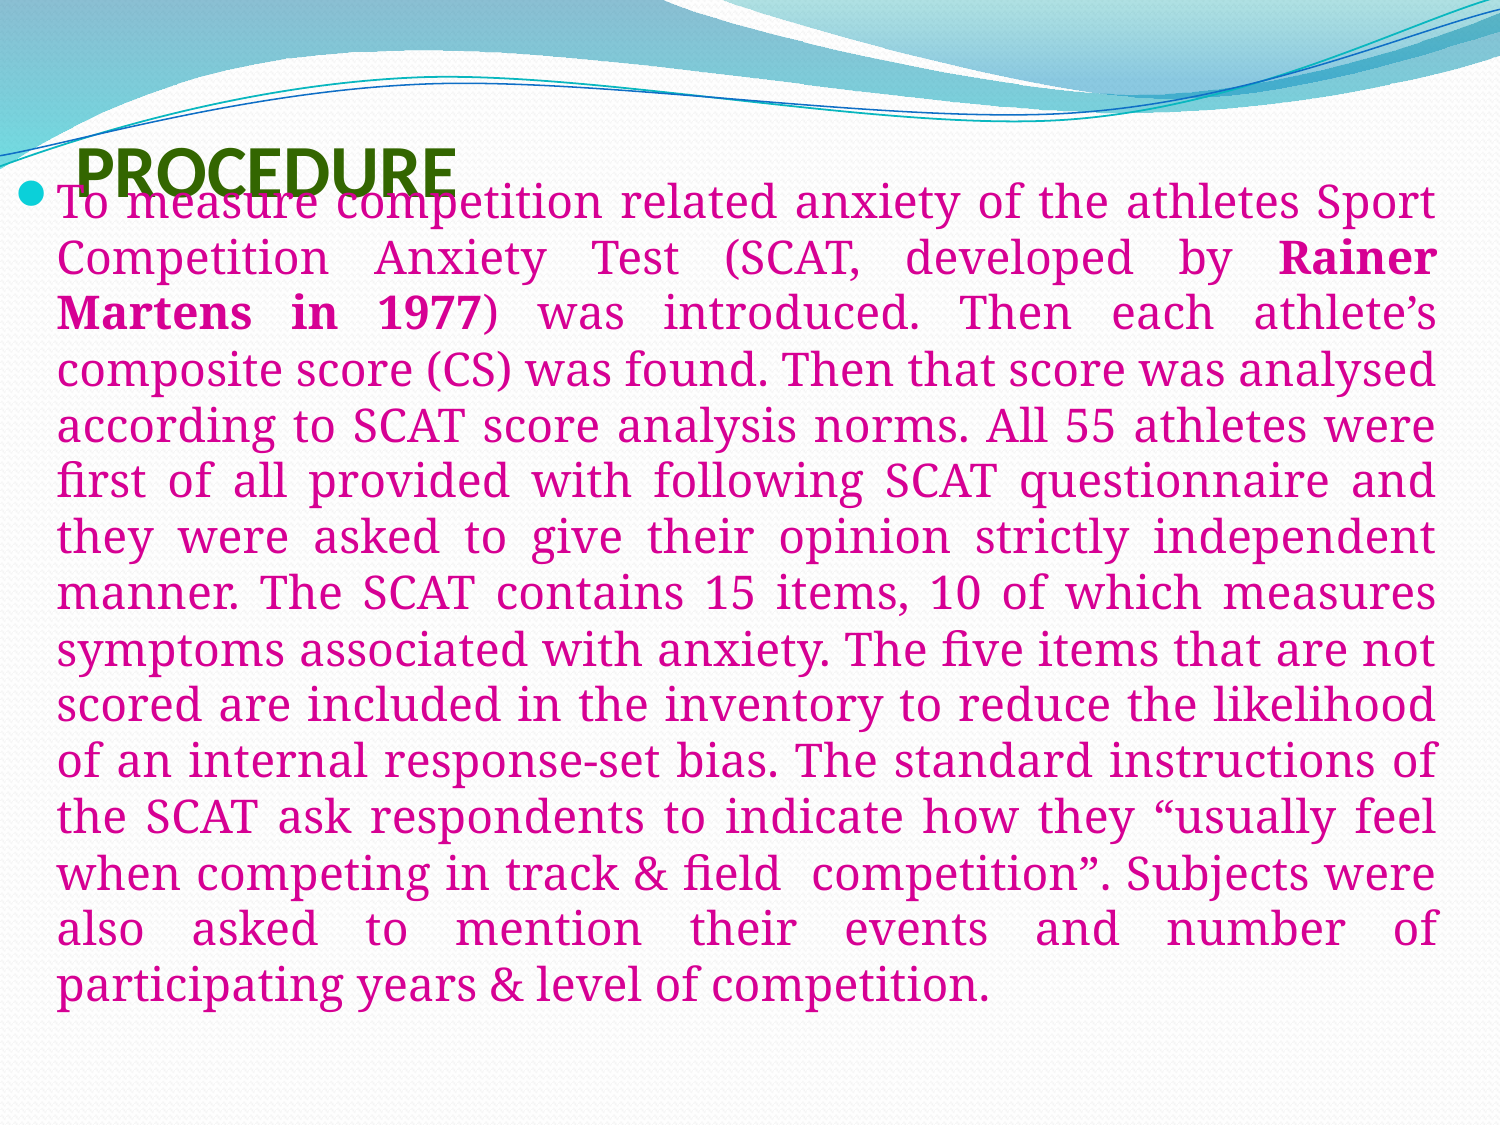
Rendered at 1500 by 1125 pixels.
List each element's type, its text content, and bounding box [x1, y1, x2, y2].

list To measure competition related anxiety of the athletes Sport Competition Anxiety Test (SCAT, developed by Rainer Martens in 1977) was introduced. Then each athlete’s composite score (CS) was found. Then that score was analysed according to SCAT score analysis norms. All 55 athletes were first of all provided with following SCAT questionnaire and they were asked to give their opinion strictly independent manner. The SCAT contains 15 items, 10 of which measures symptoms associated with anxiety. The five items that are not scored are included in the inventory to reduce the likelihood of an internal response-set bias. The standard instructions of the SCAT ask respondents to indicate how they “usually feel when competing in track & field competition”. Subjects were also asked to mention their events and number of participating years & level of competition. [0, 164, 1454, 1067]
title PROCEDURE [75, 115, 1425, 164]
